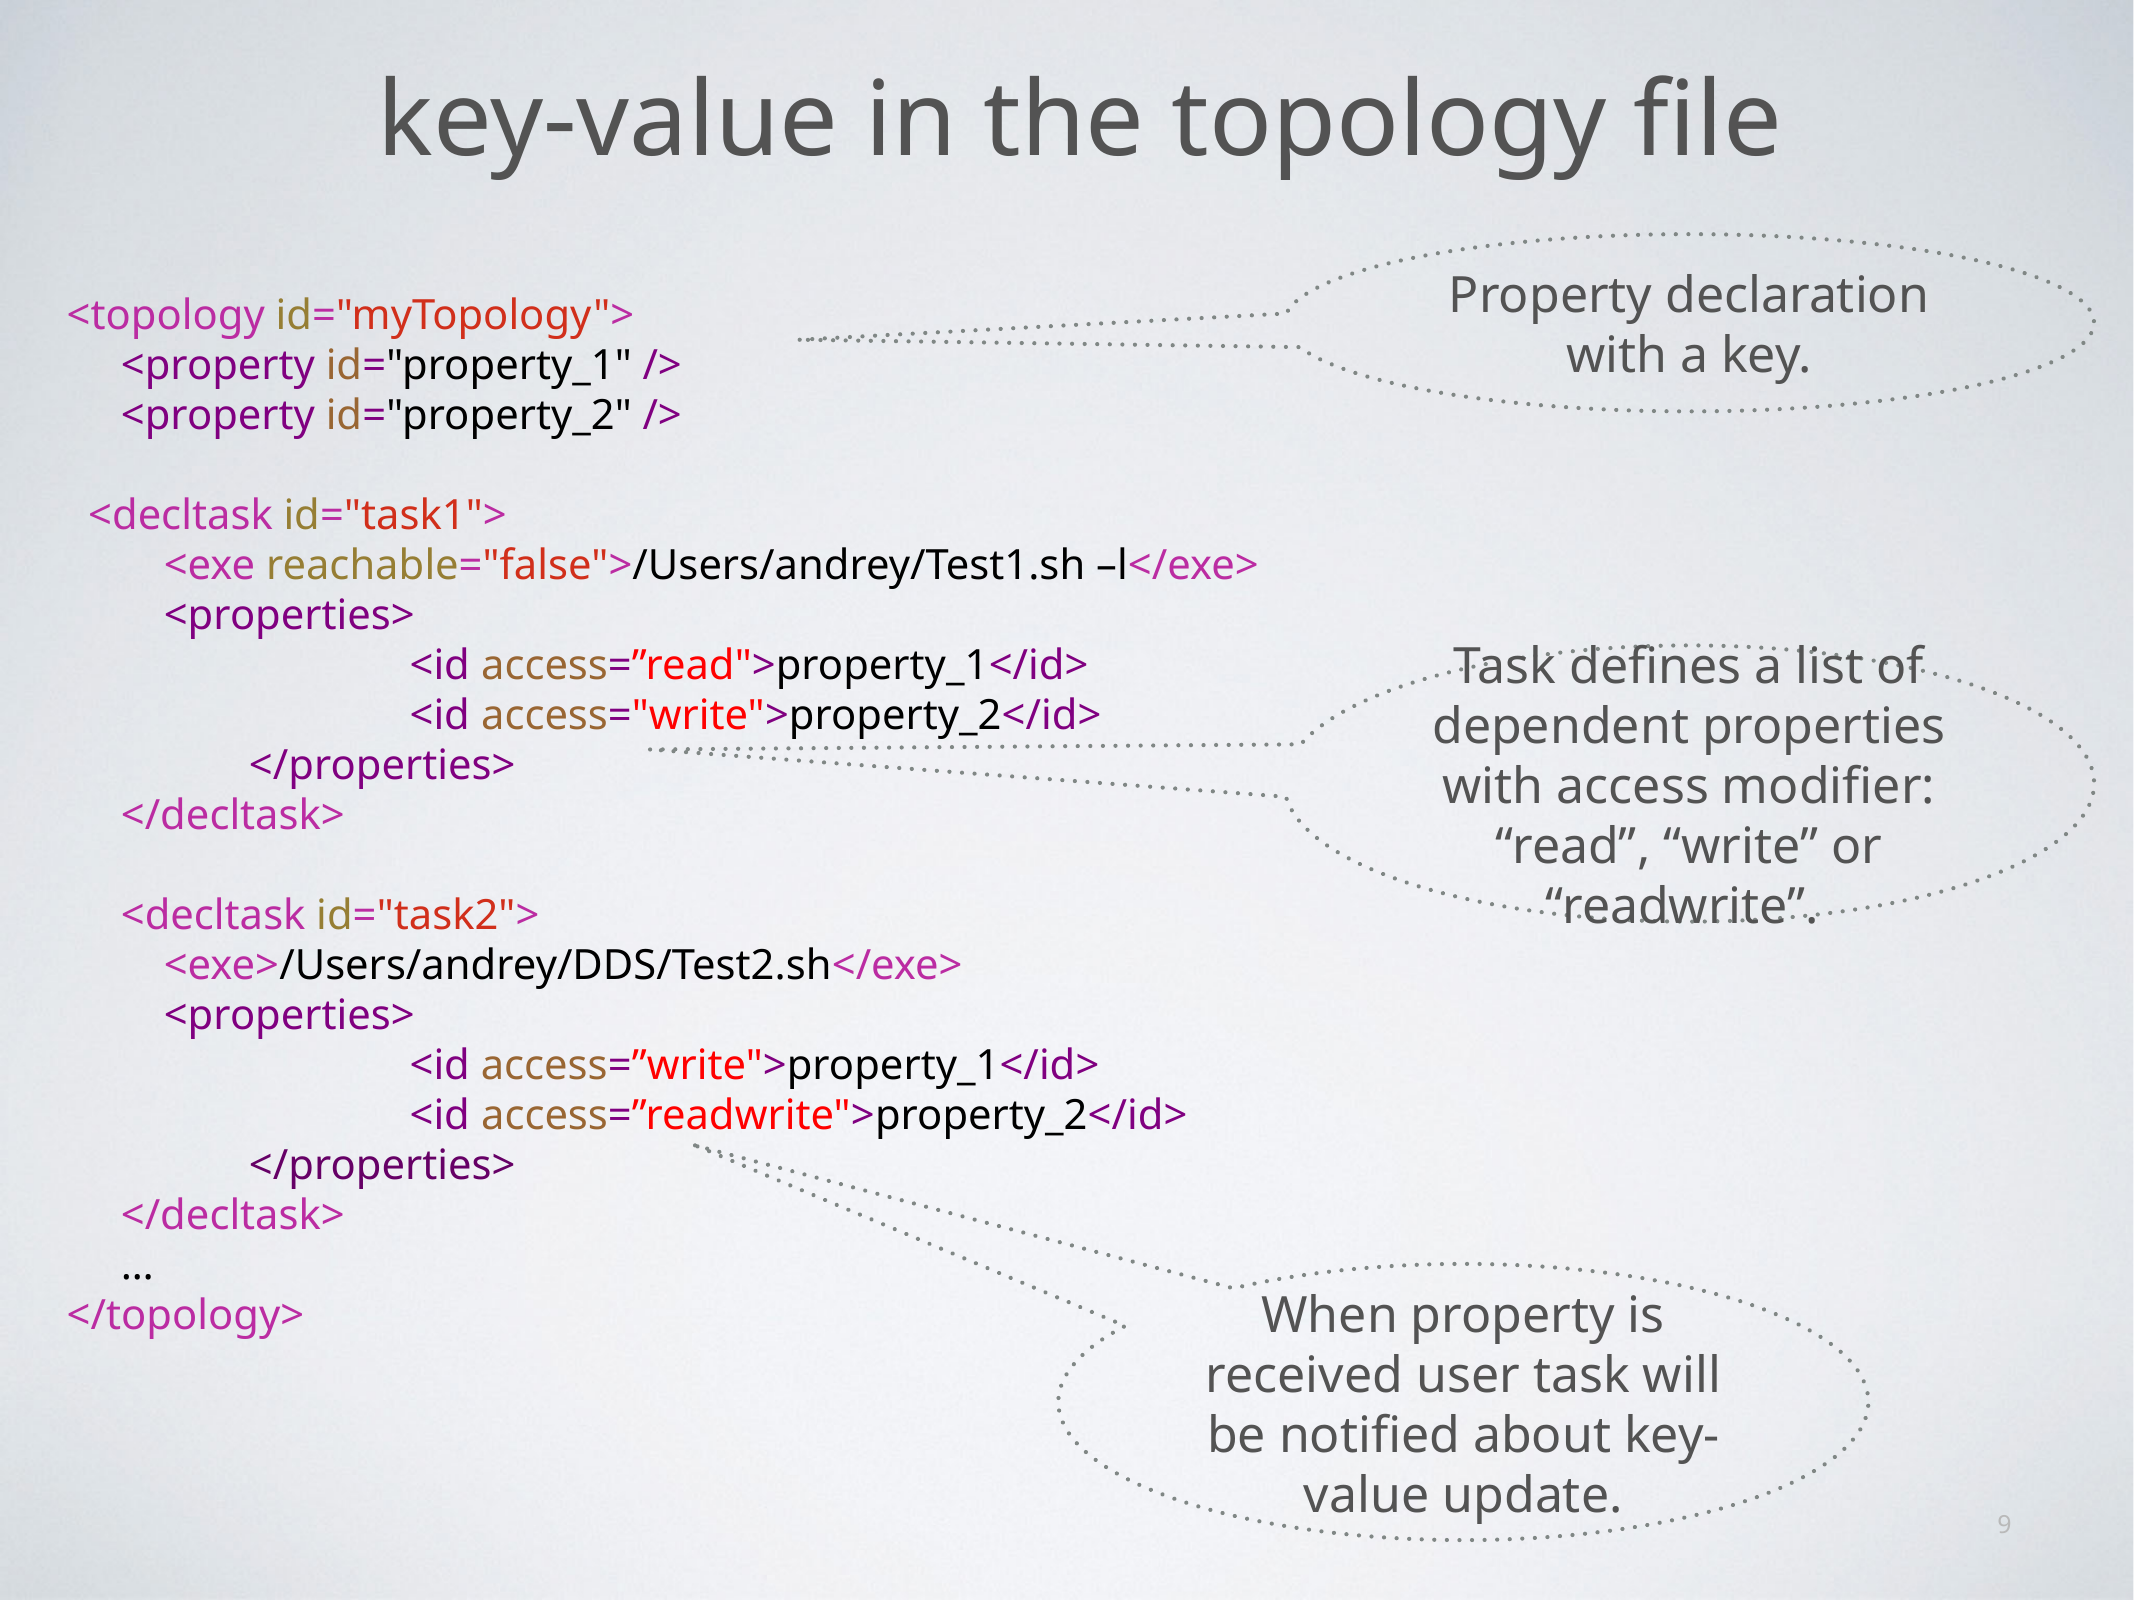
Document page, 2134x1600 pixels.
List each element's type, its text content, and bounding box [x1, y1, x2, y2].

slide_number 9 [1528, 1483, 2027, 1569]
title key-value in the topology file [57, 41, 2076, 186]
text_box When property is received user task will be notified about key-value update. [695, 1145, 1869, 1541]
picture [0, 0, 2134, 1600]
text_box Task defines a list of dependent properties with access modifier: “read”, “write” or “readwrite”. [650, 645, 2095, 922]
text_box <topology id="myTopology"> <property id="property_1" /> <property id="property_2" /> <decltask id="task1"> <exe reachable="false">/Users/andrey/Test1.sh –l</exe> <properties> <id access=”read">property_1</id> <id access="write">property_2</id> </properties> </decltask> <decltask id="task2"> <exe>/Users/andrey/DDS/Test2.sh</exe> <properties> <id access=”write">property_1</id> <id access=”readwrite">property_2</id> </properties> </decltask> … </topology> [58, 279, 1652, 1347]
text_box Property declaration with a key. [799, 234, 2095, 412]
